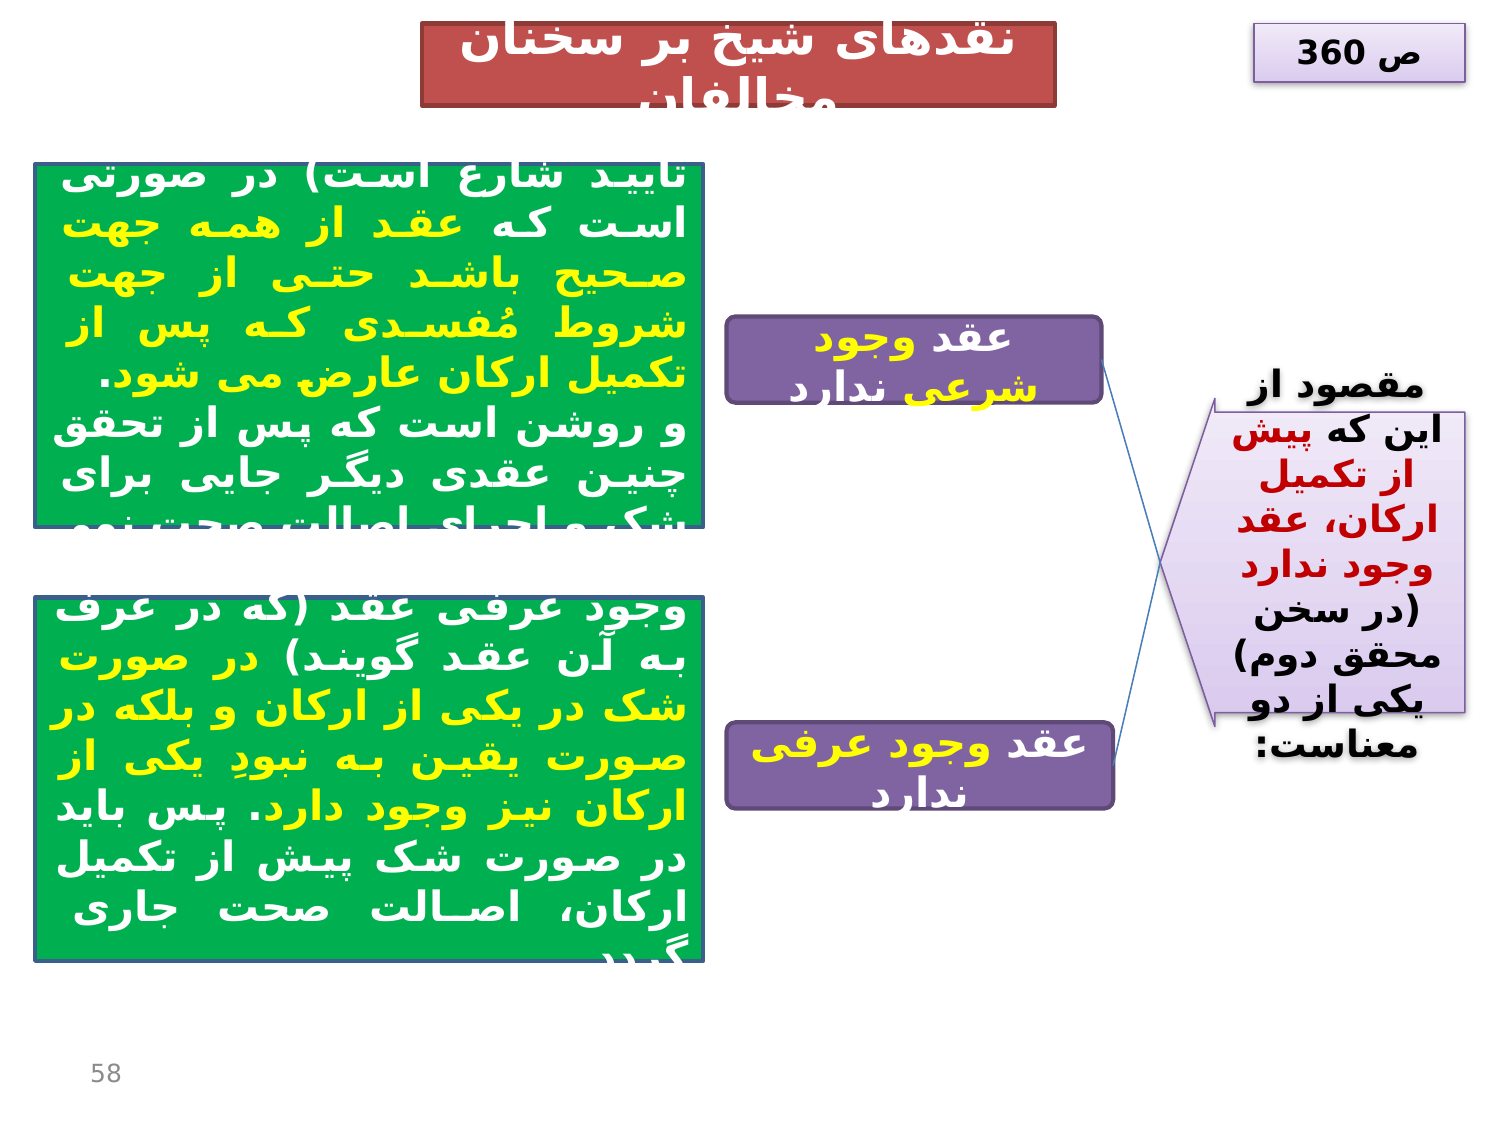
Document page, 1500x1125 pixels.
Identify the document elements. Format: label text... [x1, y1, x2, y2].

slide_number 58 [75, 1042, 425, 1103]
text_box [1101, 359, 1161, 563]
text_box مقصود از این که پیش از تکمیل ارکان، عقد وجود ندارد (در سخن محقق دوم) یکی از دو معناست: [1165, 397, 1466, 728]
text_box وجود عرفی عقد (که در عرف به آن عقد گویند) در صورت شک در یکی از ارکان و بلکه در صورت یقین به نبودِ یکی از ارکان نیز وجود دارد. پس باید در صورت شک پیش از تکمیل ارکان، اصالت صحت جاری گردد. [33, 595, 705, 963]
text_box ص 360 [1253, 23, 1466, 83]
text_box نقدهای شیخ بر سخنان مخالفان [420, 21, 1057, 108]
text_box عقد وجود شرعی ندارد [724, 314, 1104, 405]
text_box عقد وجود عرفی ندارد [724, 720, 1116, 811]
text_box وجود شرعی عقد (که مورد تأیید شارع است) در صورتی است که عقد از همه جهت صحیح باشد حتی از جهت شروط مُفسدی که پس از تکمیل ارکان عارض می شود. و روشن است که پس از تحقق چنین عقدی دیگر جایی برای شک و اجرای اصالت صحت نمی ماند. [33, 162, 705, 529]
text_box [1112, 562, 1161, 766]
